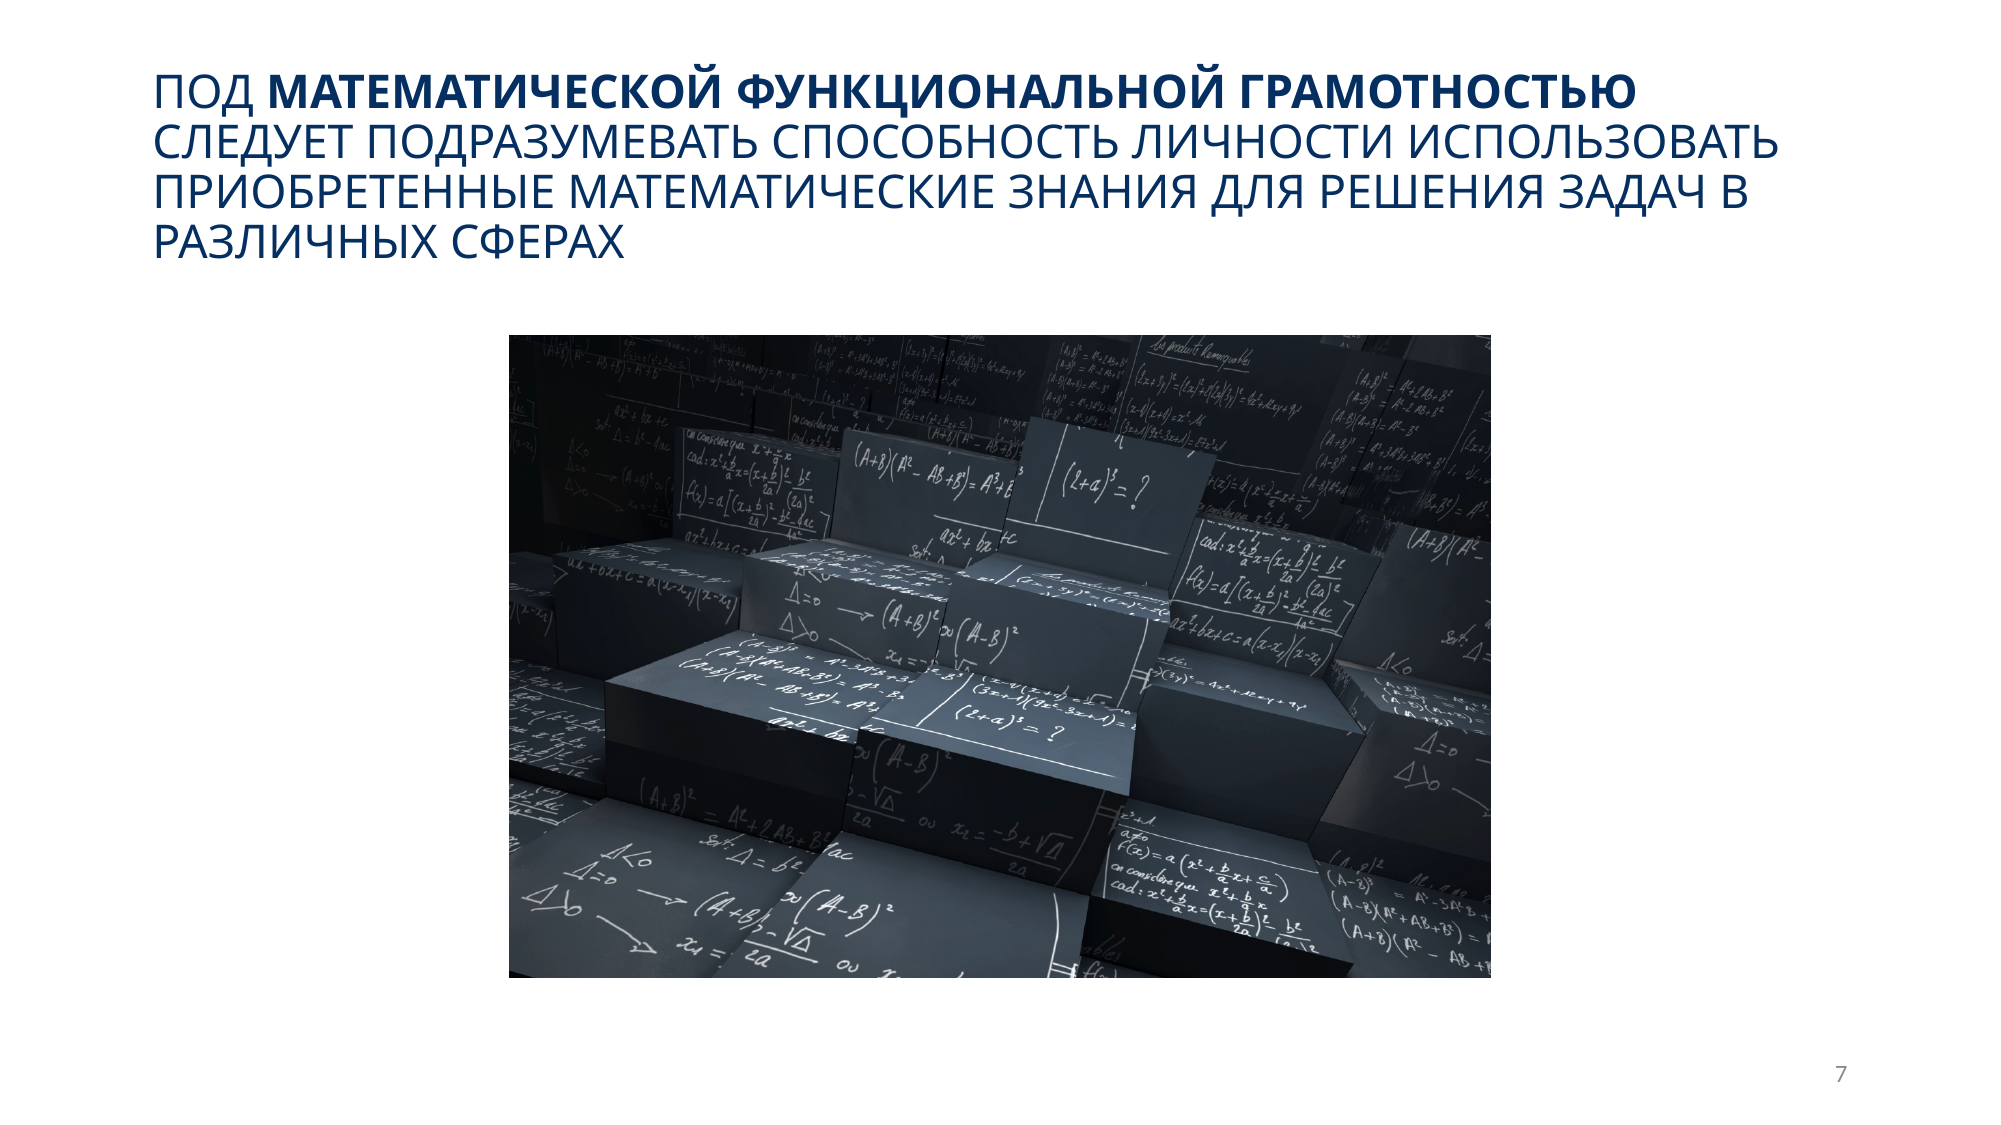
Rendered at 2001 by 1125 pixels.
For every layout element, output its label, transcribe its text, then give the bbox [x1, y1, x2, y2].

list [509, 335, 1491, 978]
title Под математической функциональной грамотностью следует подразумевать способность личности использовать приобретенные математические знания для решения задач в различных сферах [137, 59, 1863, 278]
slide_number 7 [1412, 1042, 1863, 1103]
